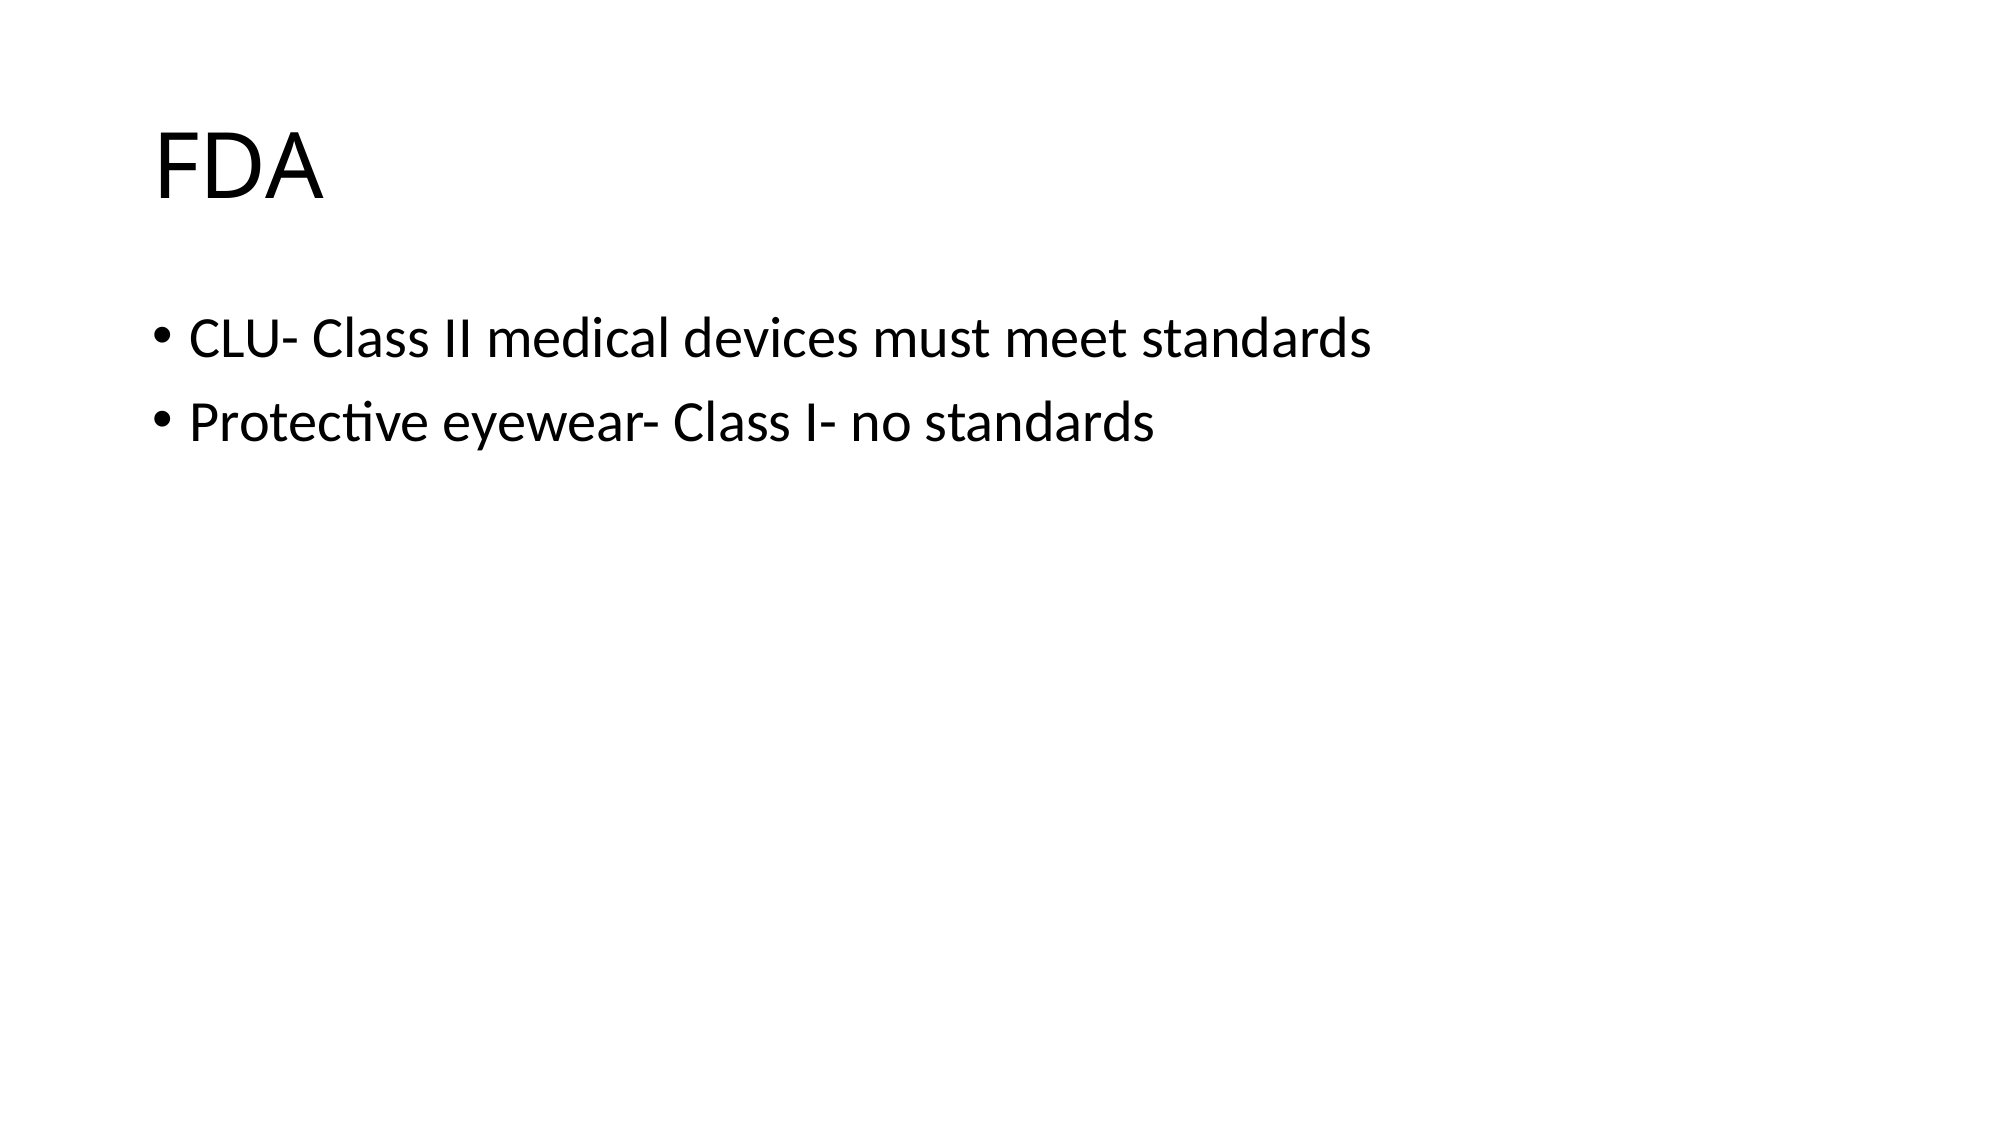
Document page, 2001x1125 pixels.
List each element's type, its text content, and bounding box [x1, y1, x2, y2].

title FDA [137, 59, 1863, 278]
list CLU- Class II medical devices must meet standards Protective eyewear- Class I- no standards [137, 299, 1863, 1014]
